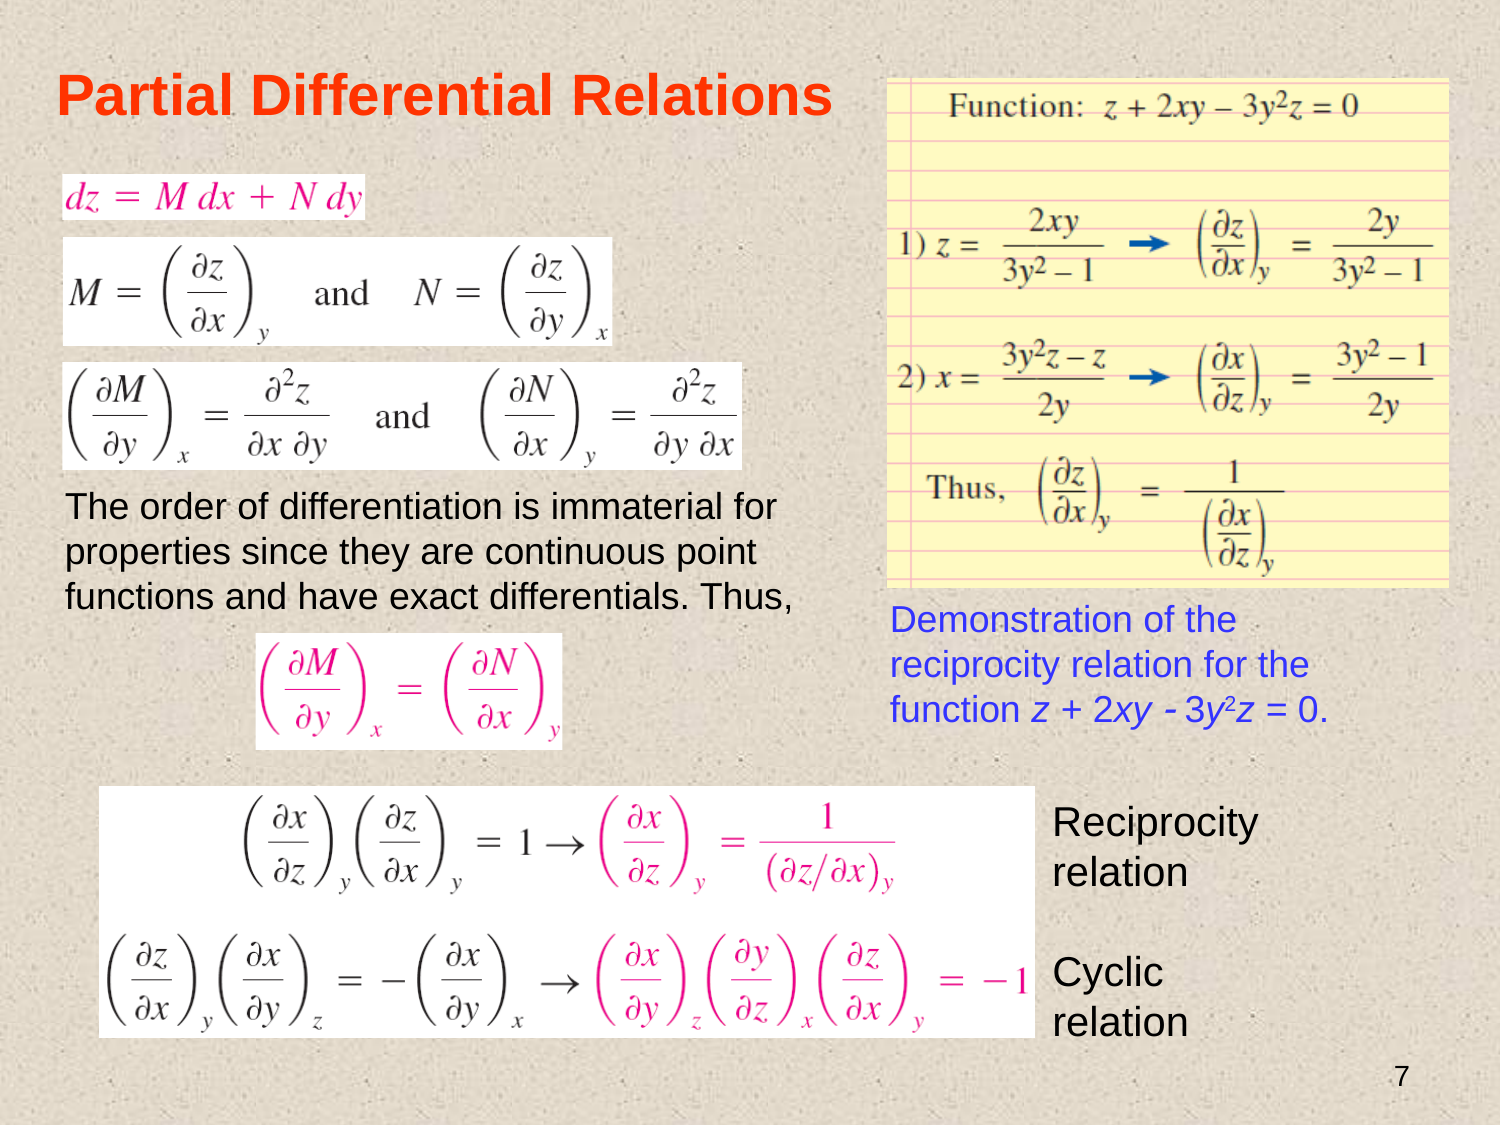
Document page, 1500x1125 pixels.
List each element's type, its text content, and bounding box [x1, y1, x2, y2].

text_box Partial Differential Relations [41, 50, 850, 135]
text_box Reciprocity relation [1037, 787, 1275, 903]
slide_number 7 [1074, 1049, 1426, 1103]
text_box Demonstration of the reciprocity relation for the function z + 2xy  3y2z = 0. [874, 587, 1400, 738]
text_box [49, 174, 851, 751]
picture [0, 0, 1500, 1125]
text_box Cyclic relation [1037, 937, 1213, 1053]
